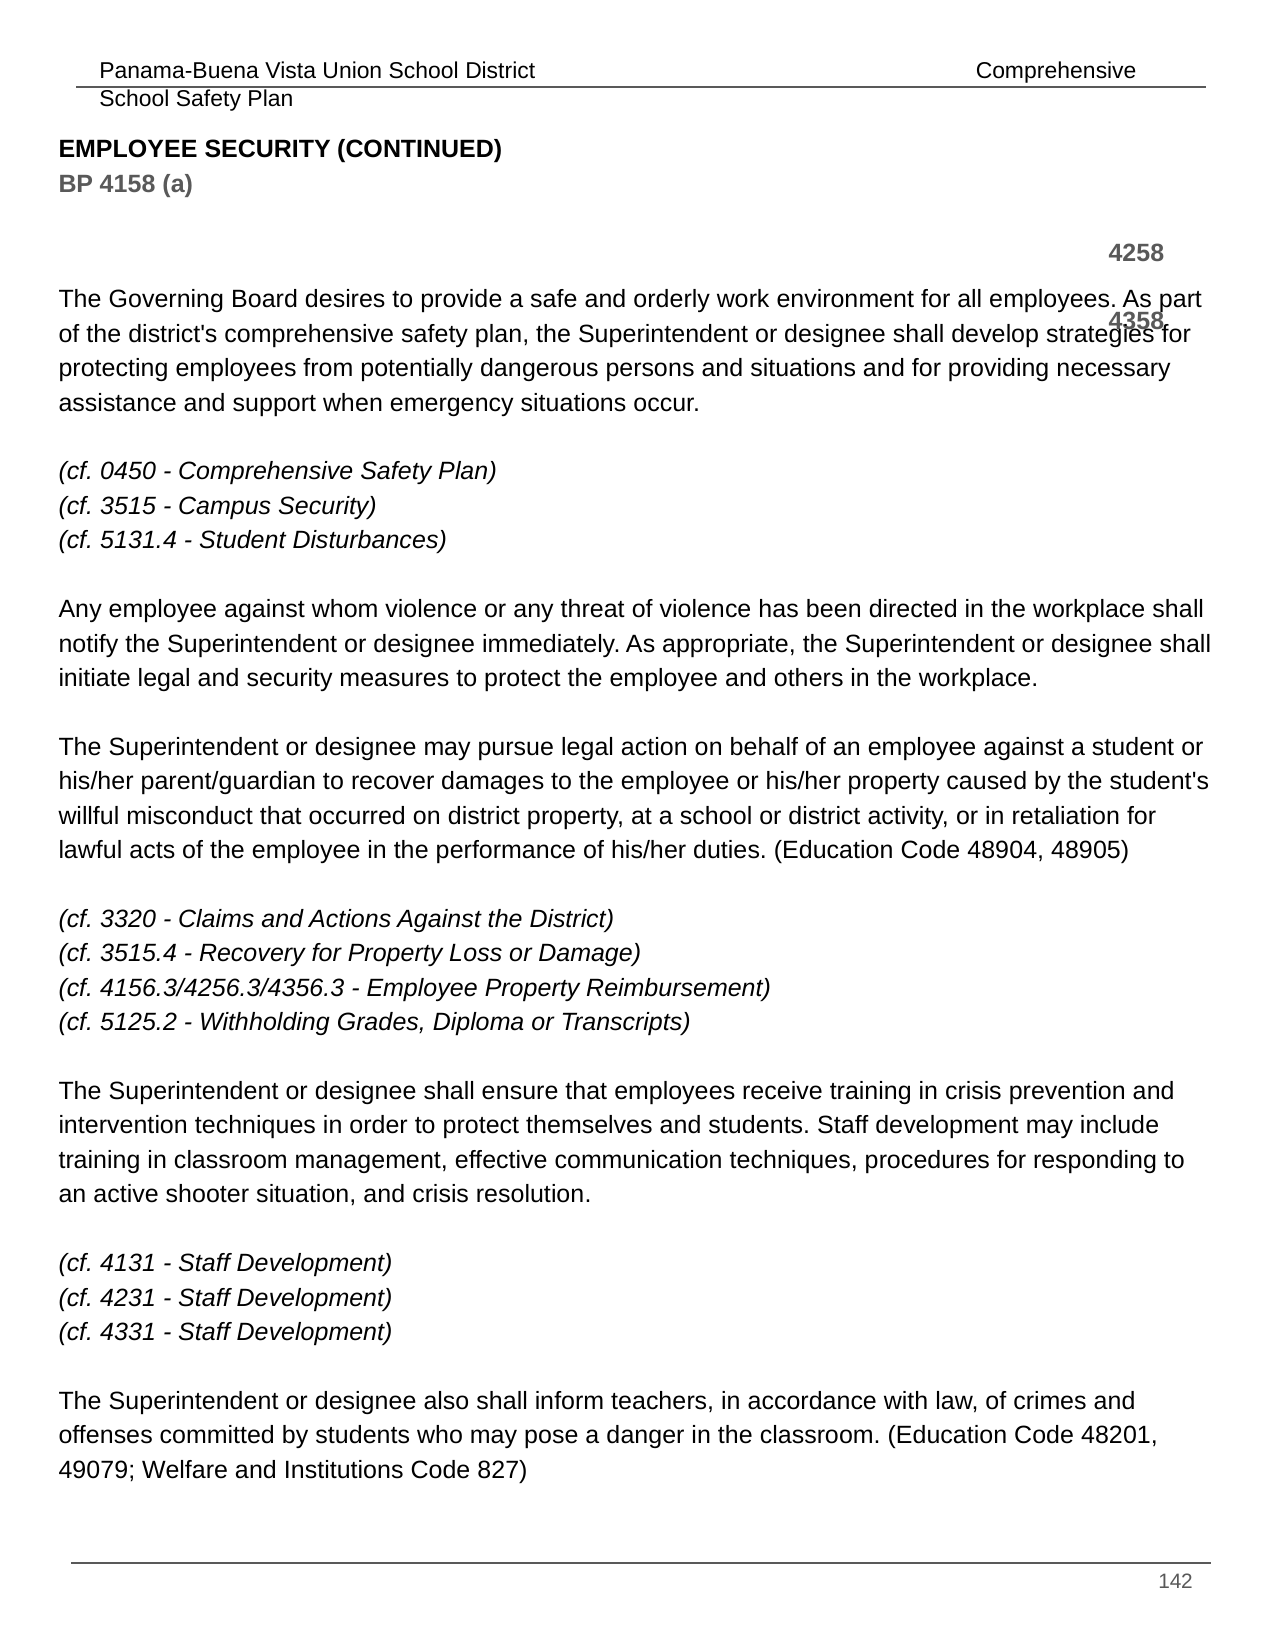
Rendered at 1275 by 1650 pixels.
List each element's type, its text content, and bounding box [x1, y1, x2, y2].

title EMPLOYEE SECURITY (CONTINUED) BP 4158 (a) 4258 4358 [43, 113, 1232, 240]
slide_number ‹#› [1131, 1552, 1208, 1623]
list The Governing Board desires to provide a safe and orderly work environment for all employees. As part of the district's comprehensive safety plan, the Superintendent or designee shall develop strategies for protecting employees from potentially dangerous persons and situations and for providing necessary assistance and support when emergency situations occur. (cf. 0450 - Comprehensive Safety Plan) (cf. 3515 - Campus Security) (cf. 5131.4 - Student Disturbances) Any employee against whom violence or any threat of violence has been directed in the workplace shall notify the Superintendent or designee immediately. As appropriate, the Superintendent or designee shall initiate legal and security measures to protect the employee and others in the workplace. The Superintendent or designee may pursue legal action on behalf of an employee against a student or his/her parent/guardian to recover damages to the employee or his/her property caused by the student's willful misconduct that occurred on district property, at a school or district activity, or in retaliation for lawful acts of the employee in the performance of his/her duties. (Education Code 48904, 48905) (cf. 3320 - Claims and Actions Against the District) (cf. 3515.4 - Recovery for Property Loss or Damage) (cf. 4156.3/4256.3/4356.3 - Employee Property Reimbursement) (cf. 5125.2 - Withholding Grades, Diploma or Transcripts) The Superintendent or designee shall ensure that employees receive training in crisis prevention and intervention techniques in order to protect themselves and students. Staff development may include training in classroom management, effective communication techniques, procedures for responding to an active shooter situation, and crisis resolution. (cf. 4131 - Staff Development) (cf. 4231 - Staff Development) (cf. 4331 - Staff Development) The Superintendent or designee also shall inform teachers, in accordance with law, of crimes and offenses committed by students who may pose a danger in the classroom. (Education Code 48201, 49079; Welfare and Institutions Code 827) [43, 263, 1232, 1573]
